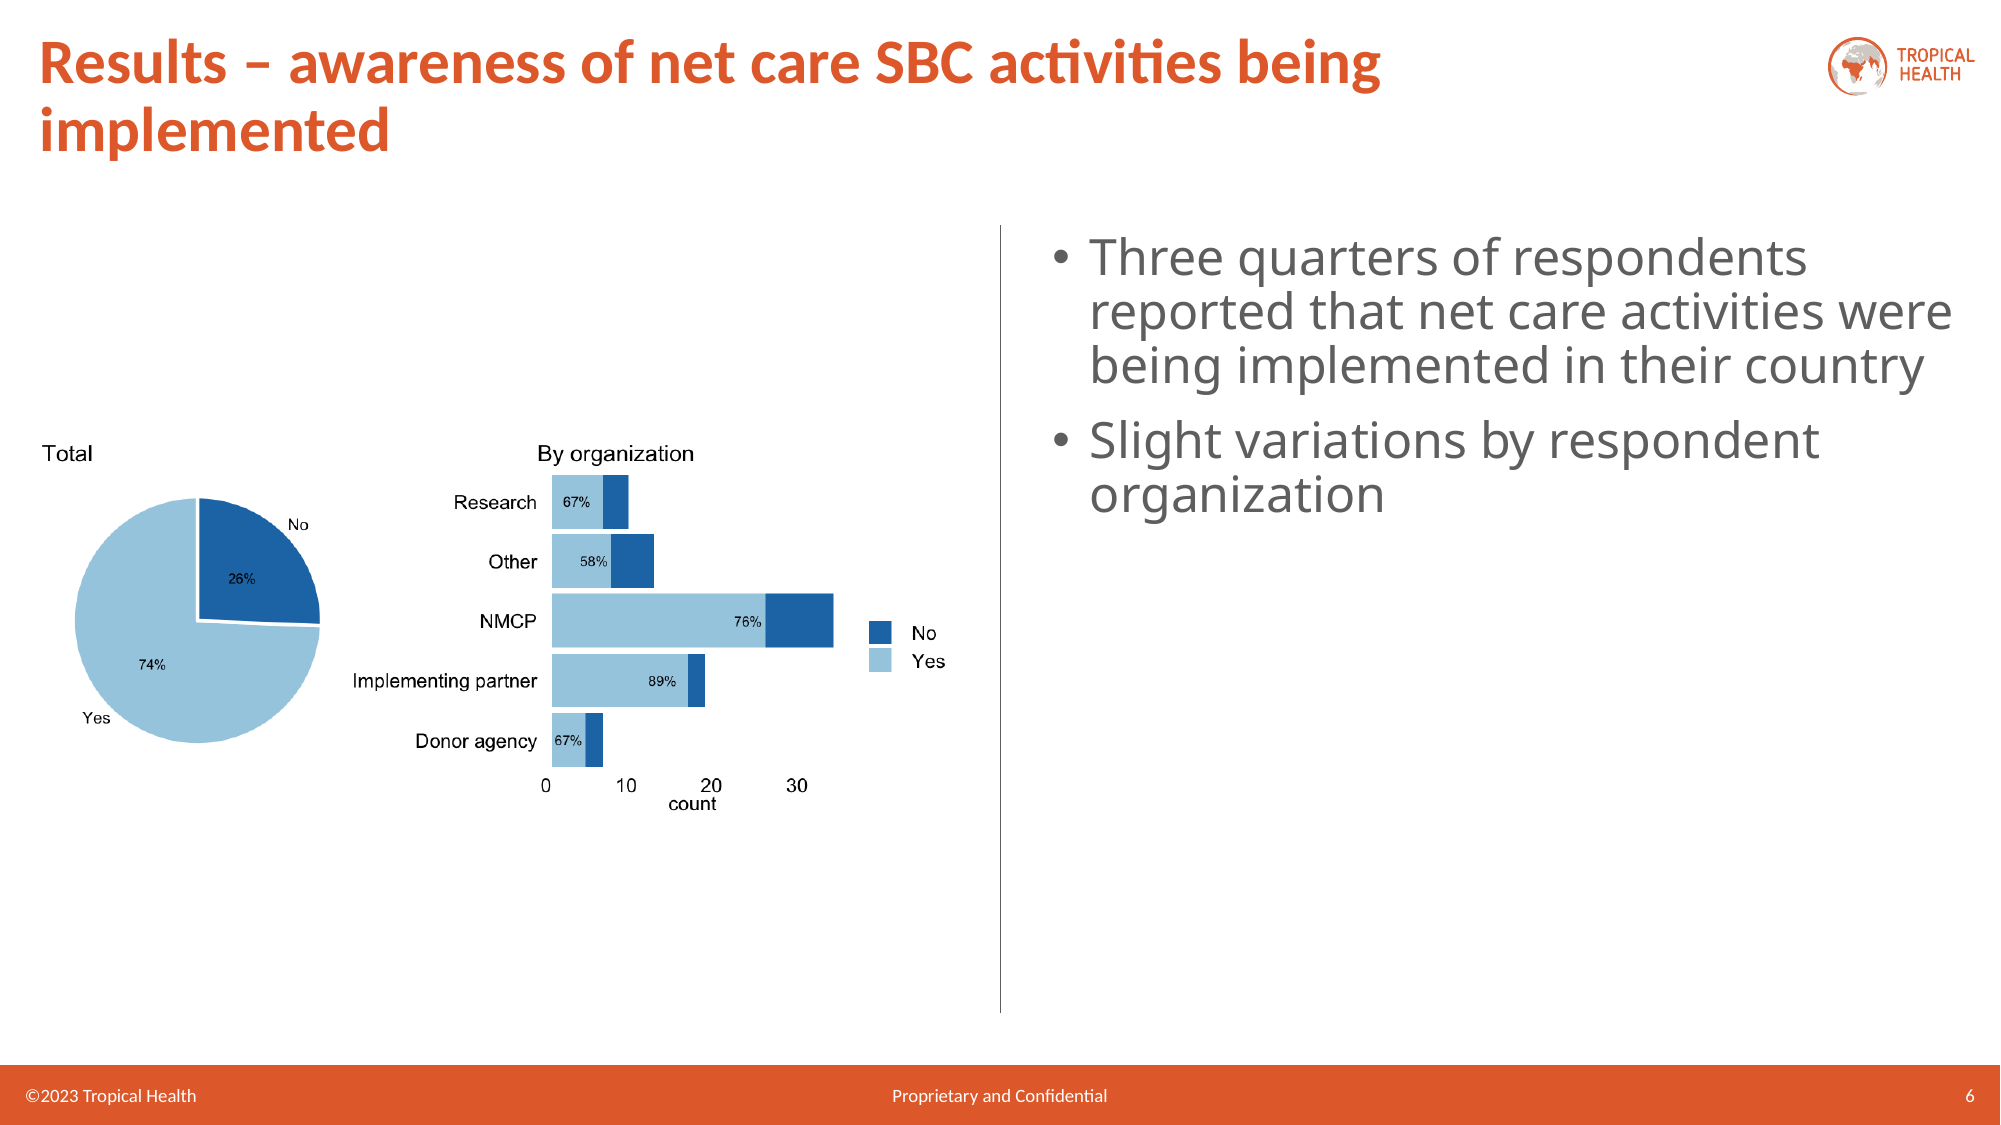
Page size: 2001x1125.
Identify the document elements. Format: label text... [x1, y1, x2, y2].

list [24, 267, 963, 971]
slide_number 6 [1524, 1076, 1975, 1114]
footer Proprietary and Confidential [662, 1076, 1338, 1114]
list Three quarters of respondents reported that net care activities were being implemented in their country Slight variations by respondent organization [1037, 224, 1975, 1014]
title Results – awareness of net care SBC activities being implemented [24, 21, 1762, 174]
slide_number ©2023 Tropical Health [24, 1076, 475, 1114]
